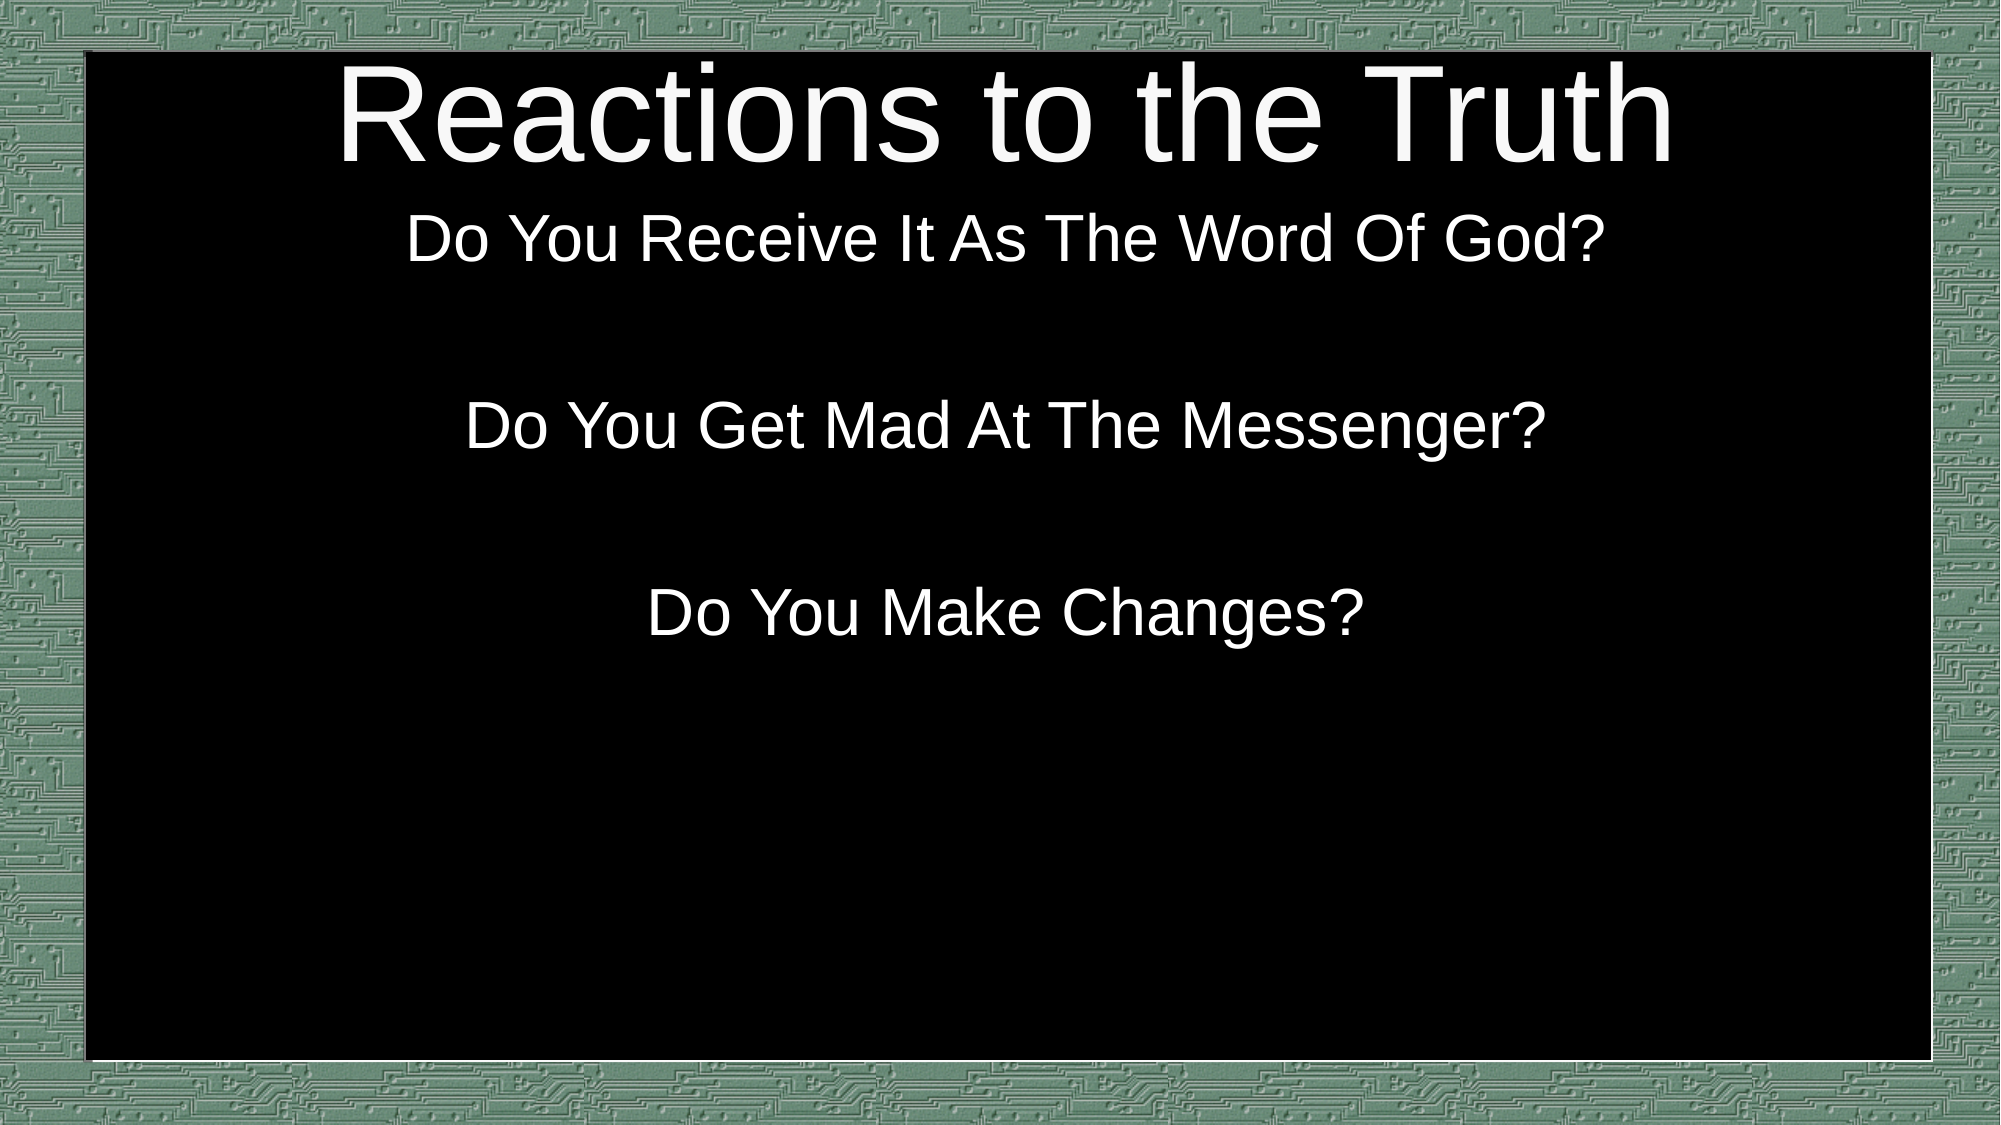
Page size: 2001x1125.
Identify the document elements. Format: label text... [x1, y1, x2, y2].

list Do You Receive It As The Word Of God? Do You Get Mad At The Messenger? Do You Make Changes? [312, 187, 1700, 1063]
title Reactions to the Truth [312, 24, 1700, 187]
picture [0, 0, 2000, 1125]
